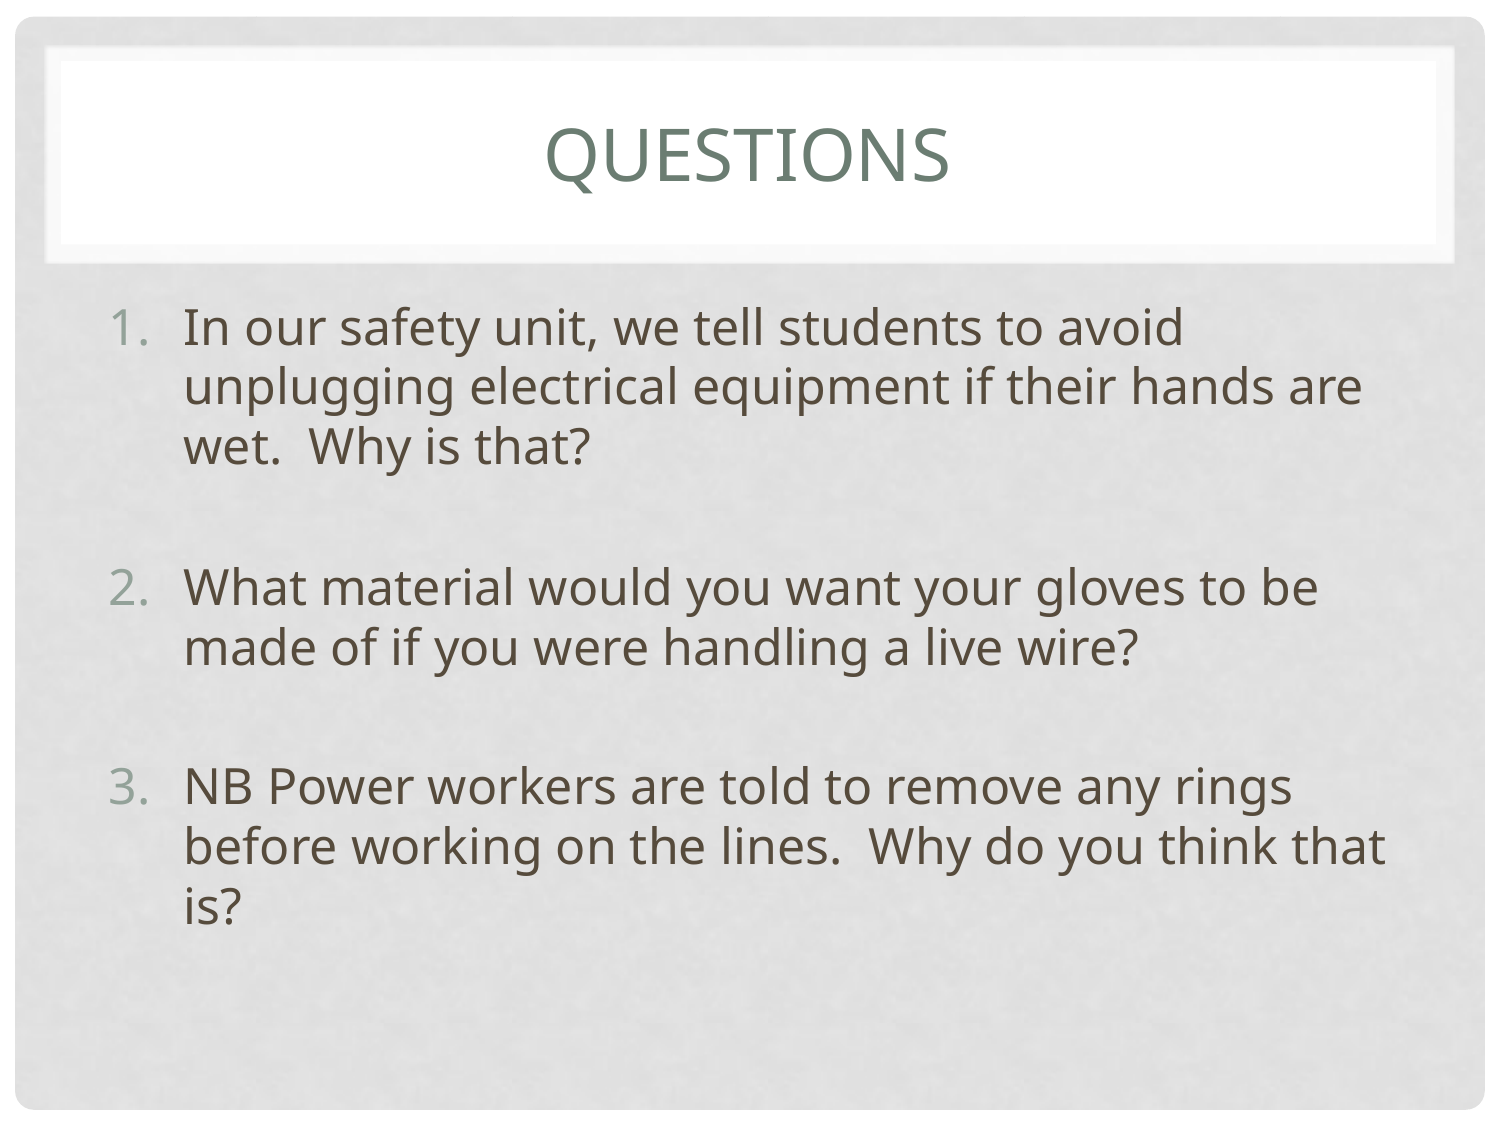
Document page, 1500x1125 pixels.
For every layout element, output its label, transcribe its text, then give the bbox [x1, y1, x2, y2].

list In our safety unit, we tell students to avoid unplugging electrical equipment if their hands are wet. Why is that? What material would you want your gloves to be made of if you were handling a live wire? NB Power workers are told to remove any rings before working on the lines. Why do you think that is? [75, 287, 1425, 1005]
title Questions [69, 66, 1425, 238]
